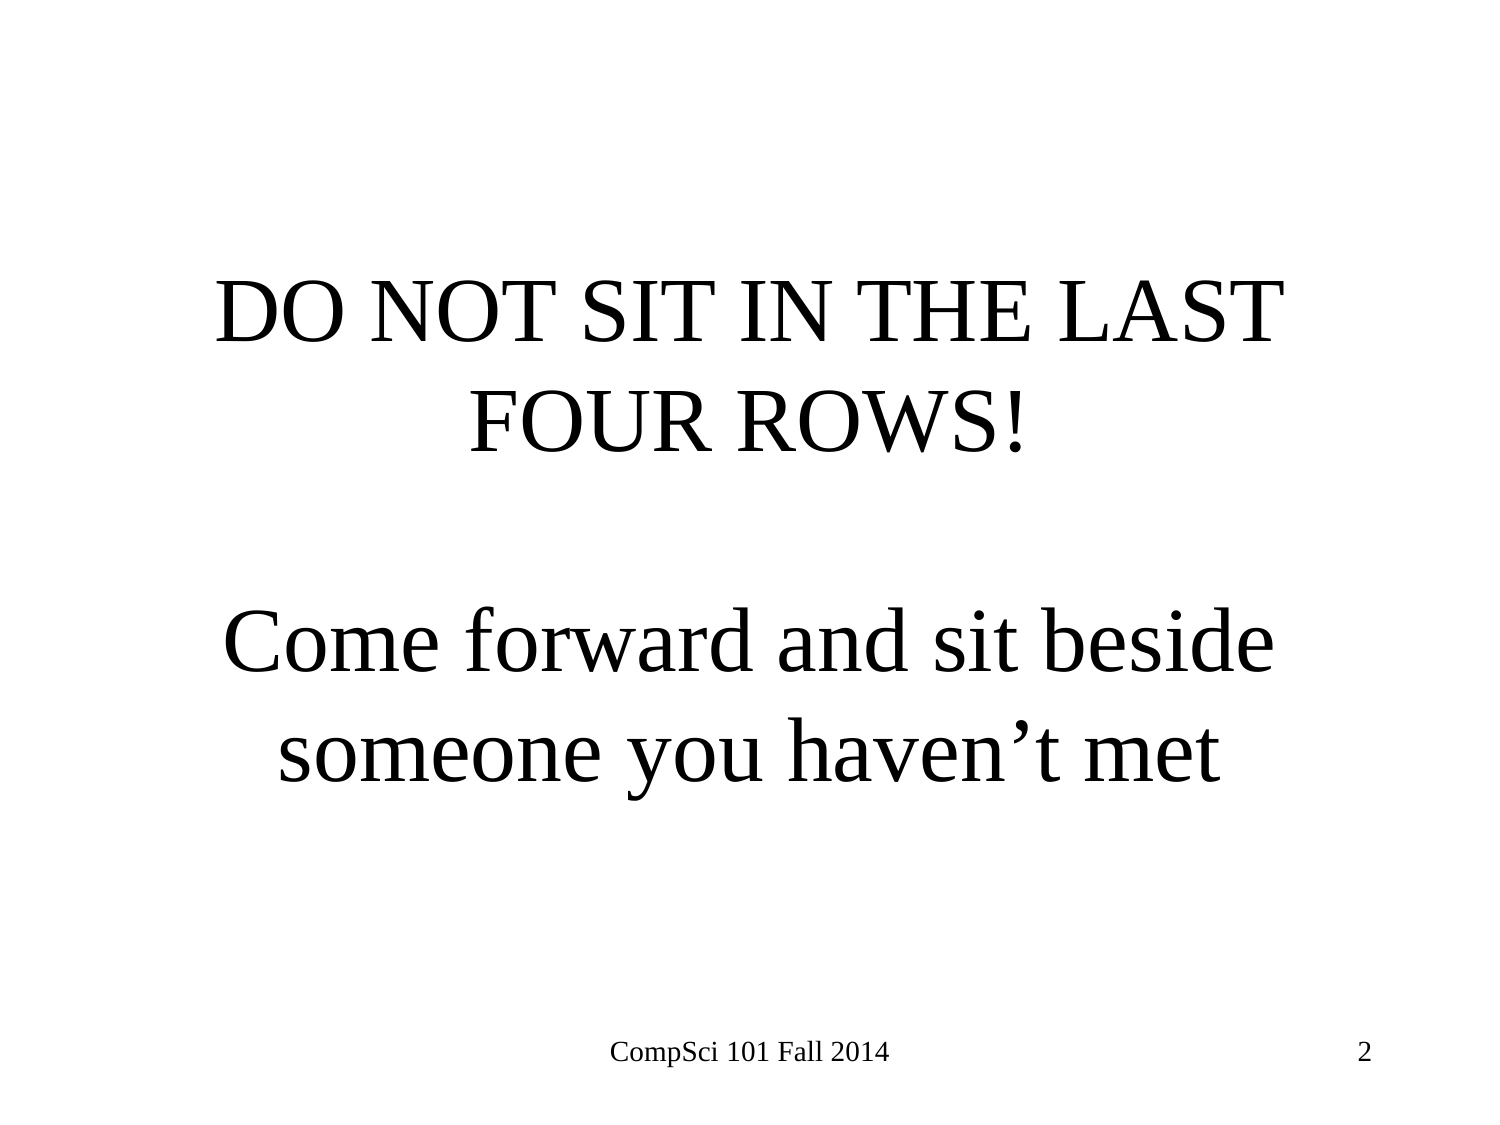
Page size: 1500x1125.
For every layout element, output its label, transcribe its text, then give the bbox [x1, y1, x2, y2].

slide_number 2 [1074, 1024, 1388, 1101]
footer CompSci 101 Fall 2014 [512, 1024, 988, 1101]
title DO NOT SIT IN THE LAST FOUR ROWS! Come forward and sit beside someone you haven’t met [112, 99, 1388, 950]
